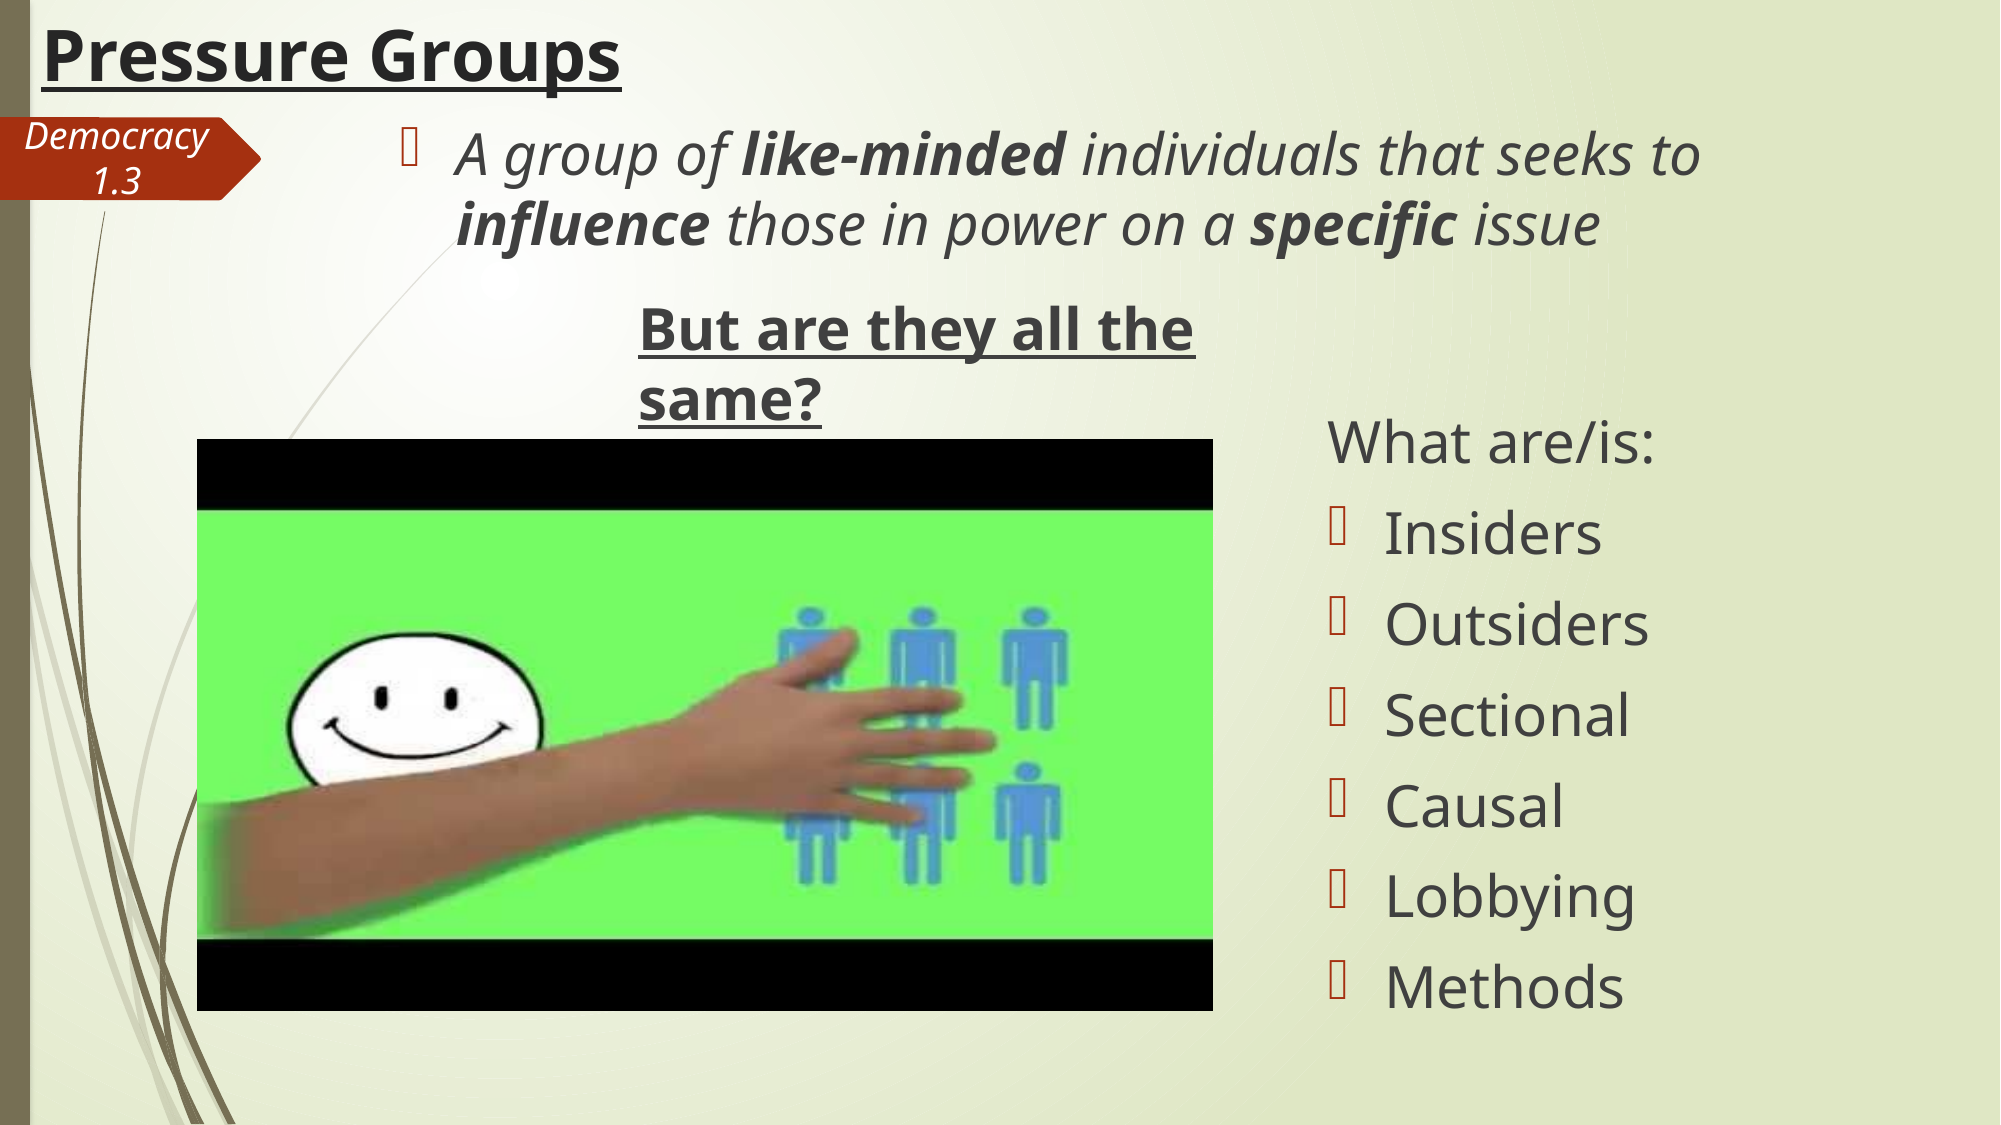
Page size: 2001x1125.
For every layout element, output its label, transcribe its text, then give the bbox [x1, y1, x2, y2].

title Pressure Groups [26, 2, 641, 105]
text_box What are/is: Insiders Outsiders Sectional Causal Lobbying Methods [1312, 397, 1813, 480]
list A group of like-minded individuals that seeks to influence those in power on a specific issue [384, 110, 1915, 240]
text_box But are they all the same? [623, 284, 1405, 367]
text_box Democracy 1.3 [0, 104, 249, 212]
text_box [195, 438, 1214, 1012]
